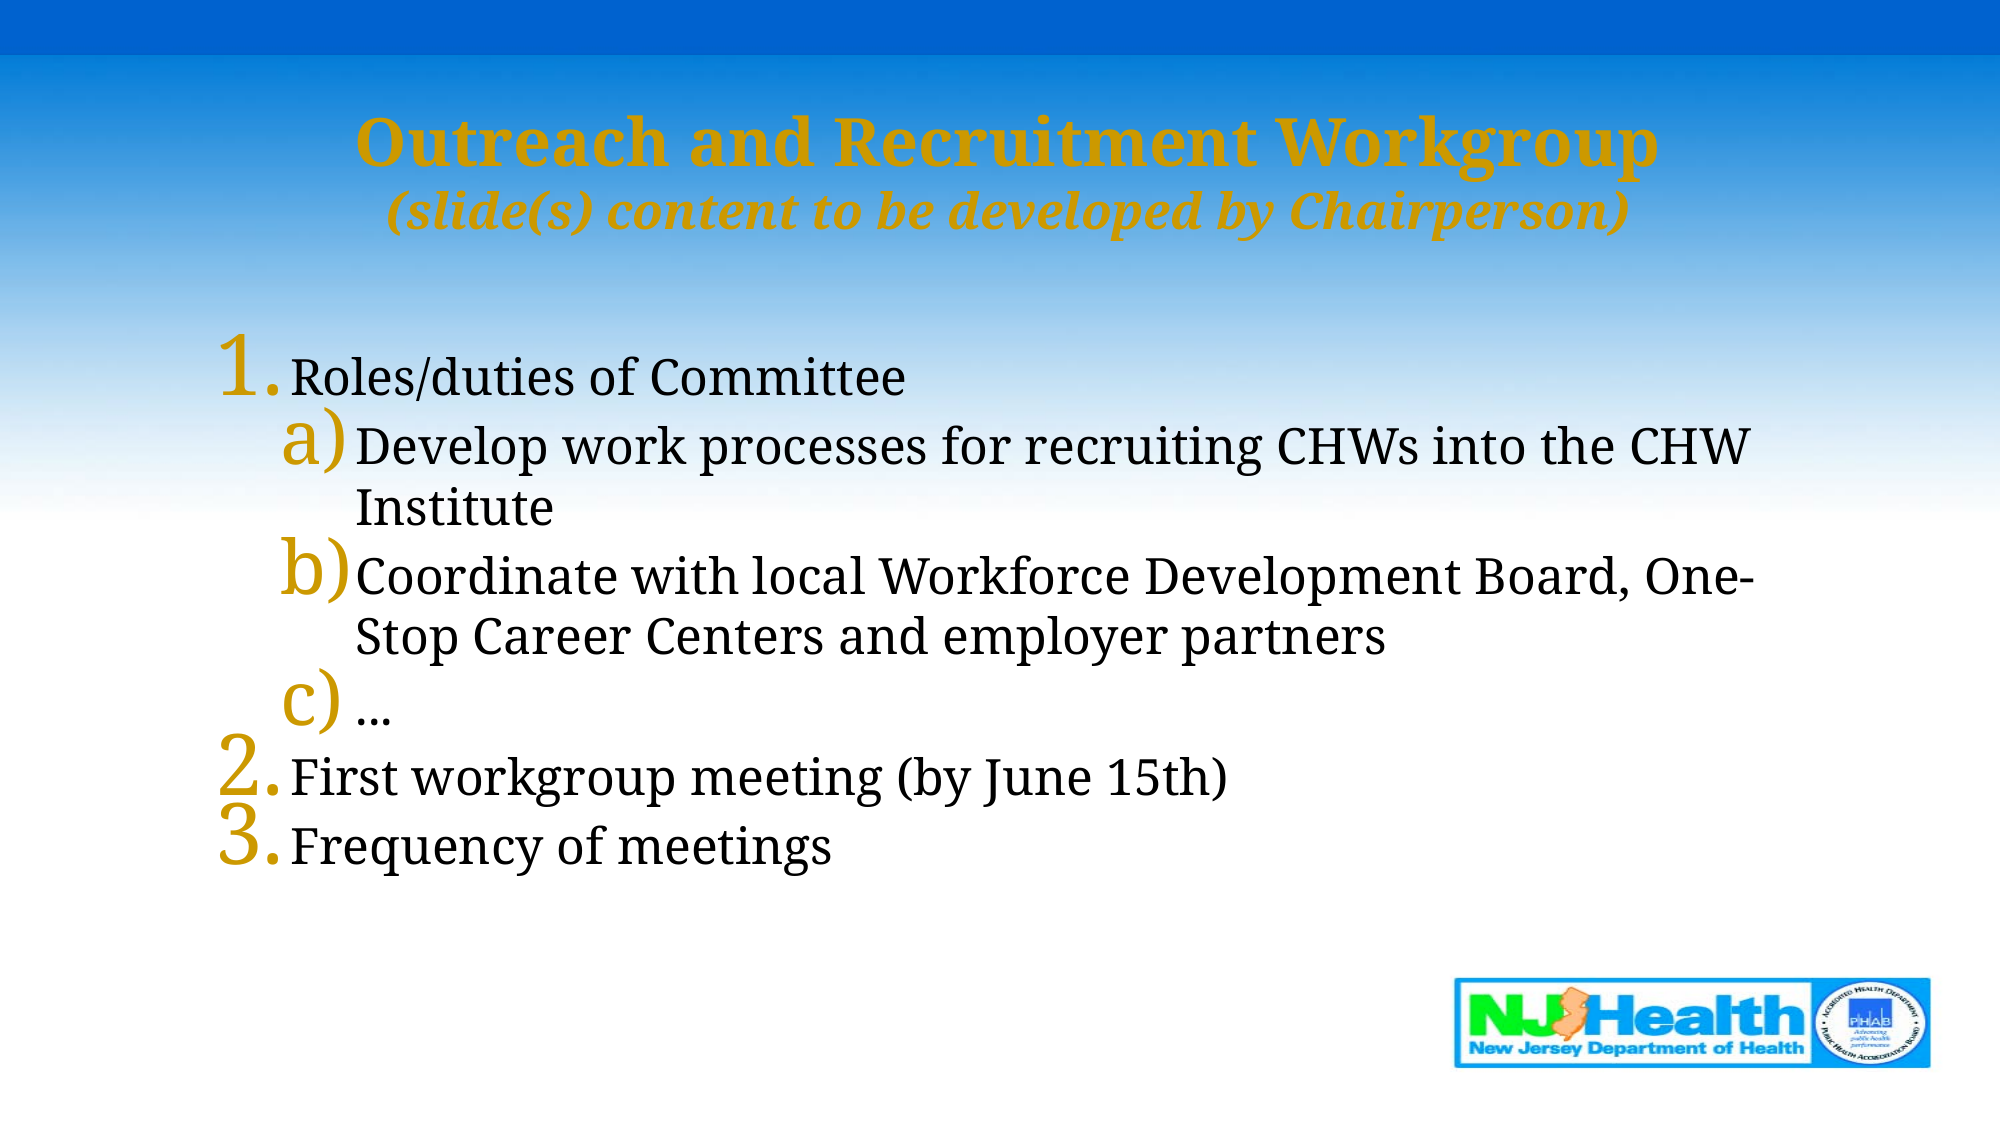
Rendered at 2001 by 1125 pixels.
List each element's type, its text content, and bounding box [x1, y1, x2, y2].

list Roles/duties of Committee Develop work processes for recruiting CHWs into the CHW Institute Coordinate with local Workforce Development Board, One-Stop Career Centers and employer partners ... First workgroup meeting (by June 15th) Frequency of meetings [200, 337, 1817, 963]
picture [0, 0, 2000, 1125]
title Outreach and Recruitment Workgroup (slide(s) content to be developed by Chairperson) [249, 107, 1767, 233]
